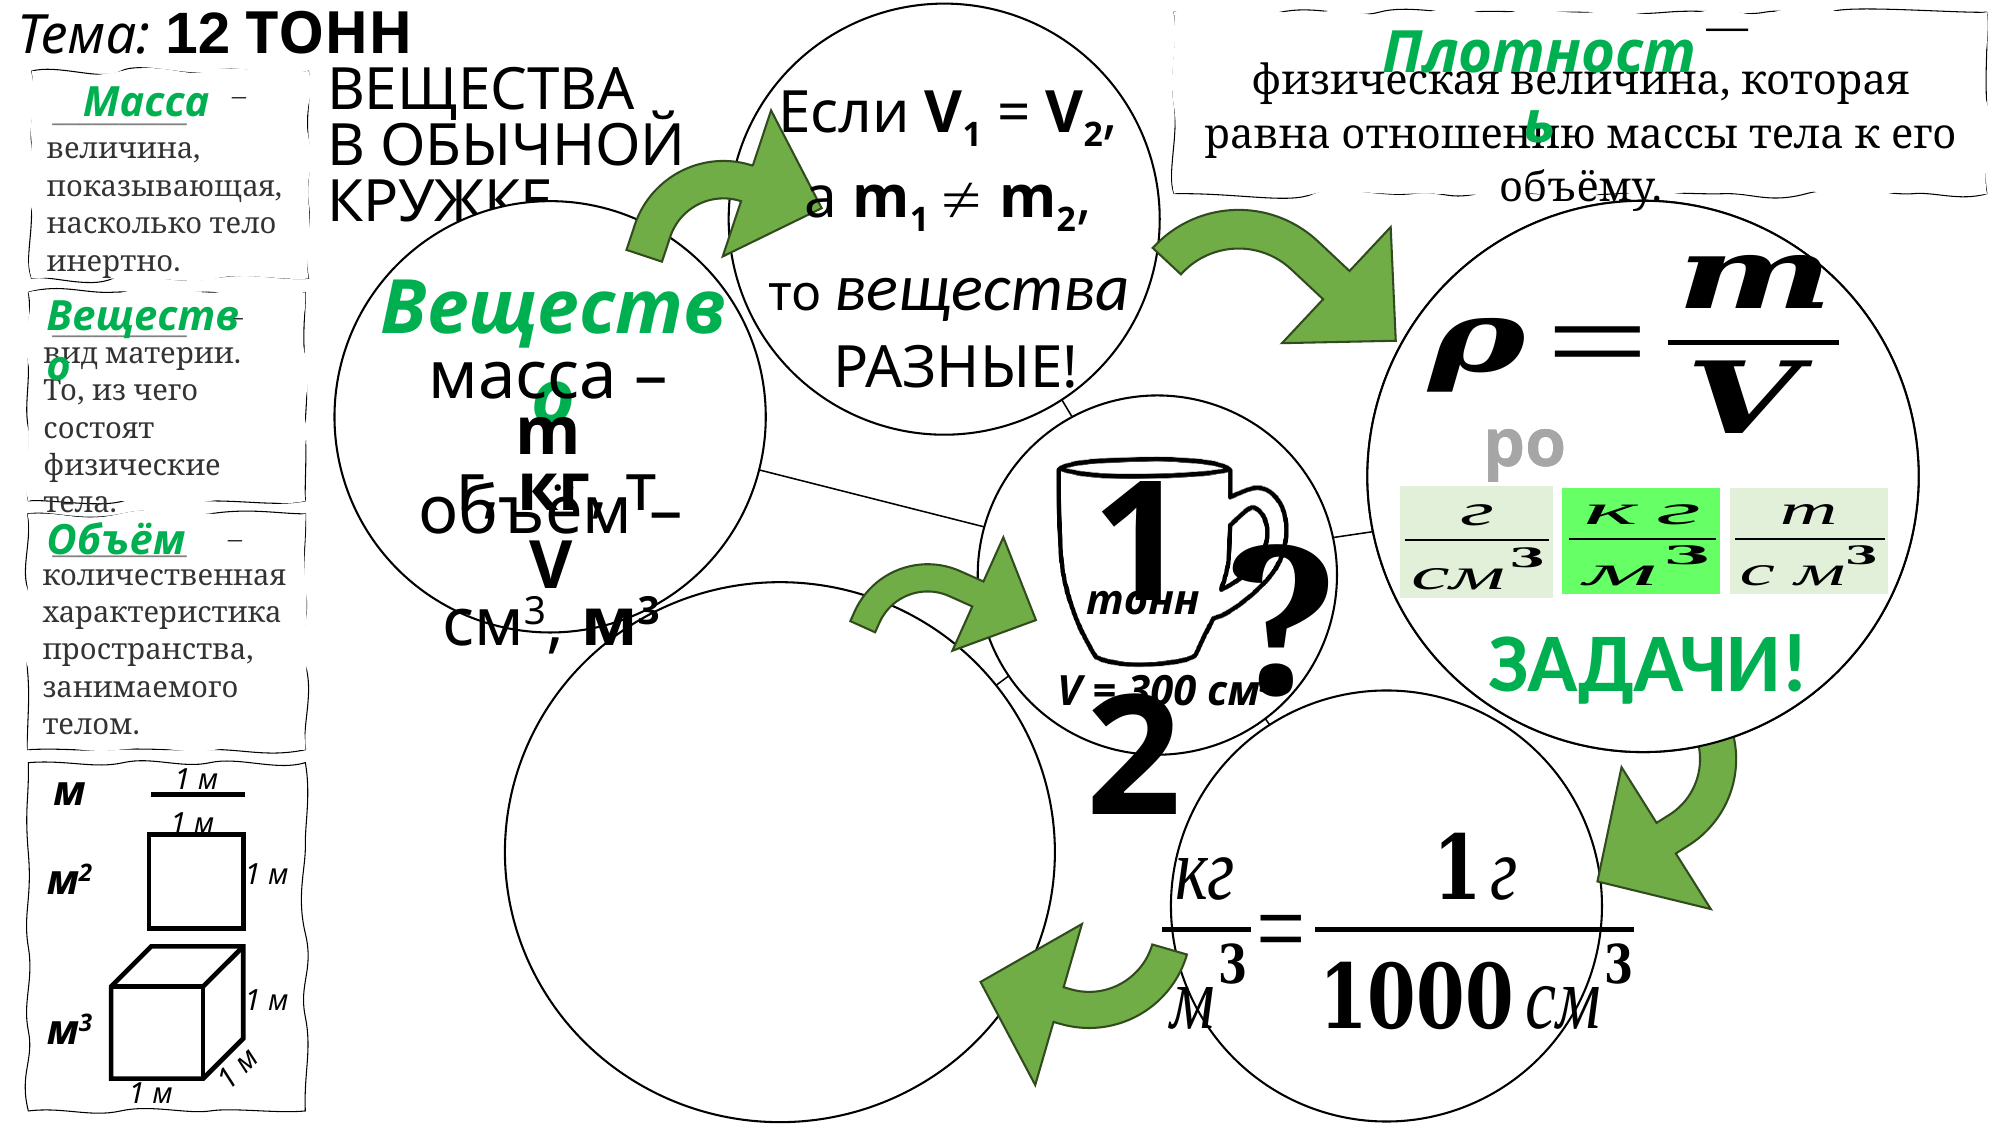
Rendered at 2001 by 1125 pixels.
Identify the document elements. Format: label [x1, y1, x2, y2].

text_box [2, 1, 1987, 1123]
